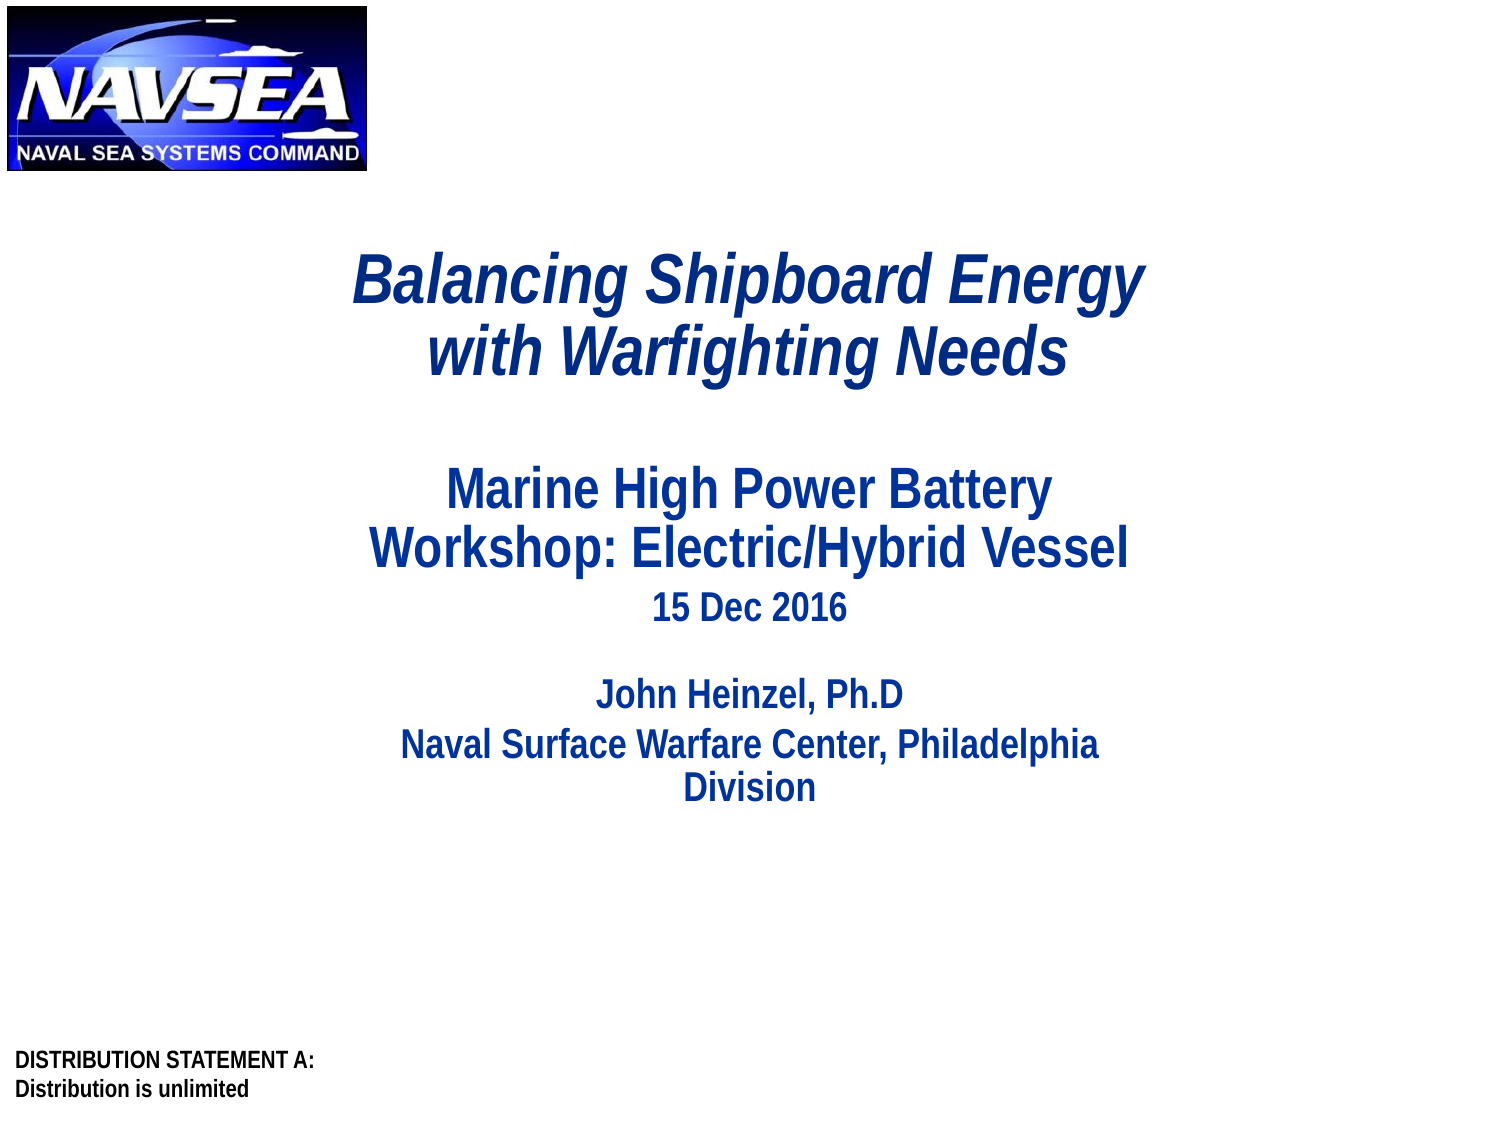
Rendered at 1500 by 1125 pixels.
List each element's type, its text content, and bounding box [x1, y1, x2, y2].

picture [6, 6, 368, 171]
title Balancing Shipboard Energy with Warfighting Needs [293, 197, 1205, 439]
subtitle Marine High Power Battery Workshop: Electric/Hybrid Vessel 15 Dec 2016 John Heinzel, Ph.D Naval Surface Warfare Center, Philadelphia Division [343, 453, 1156, 621]
